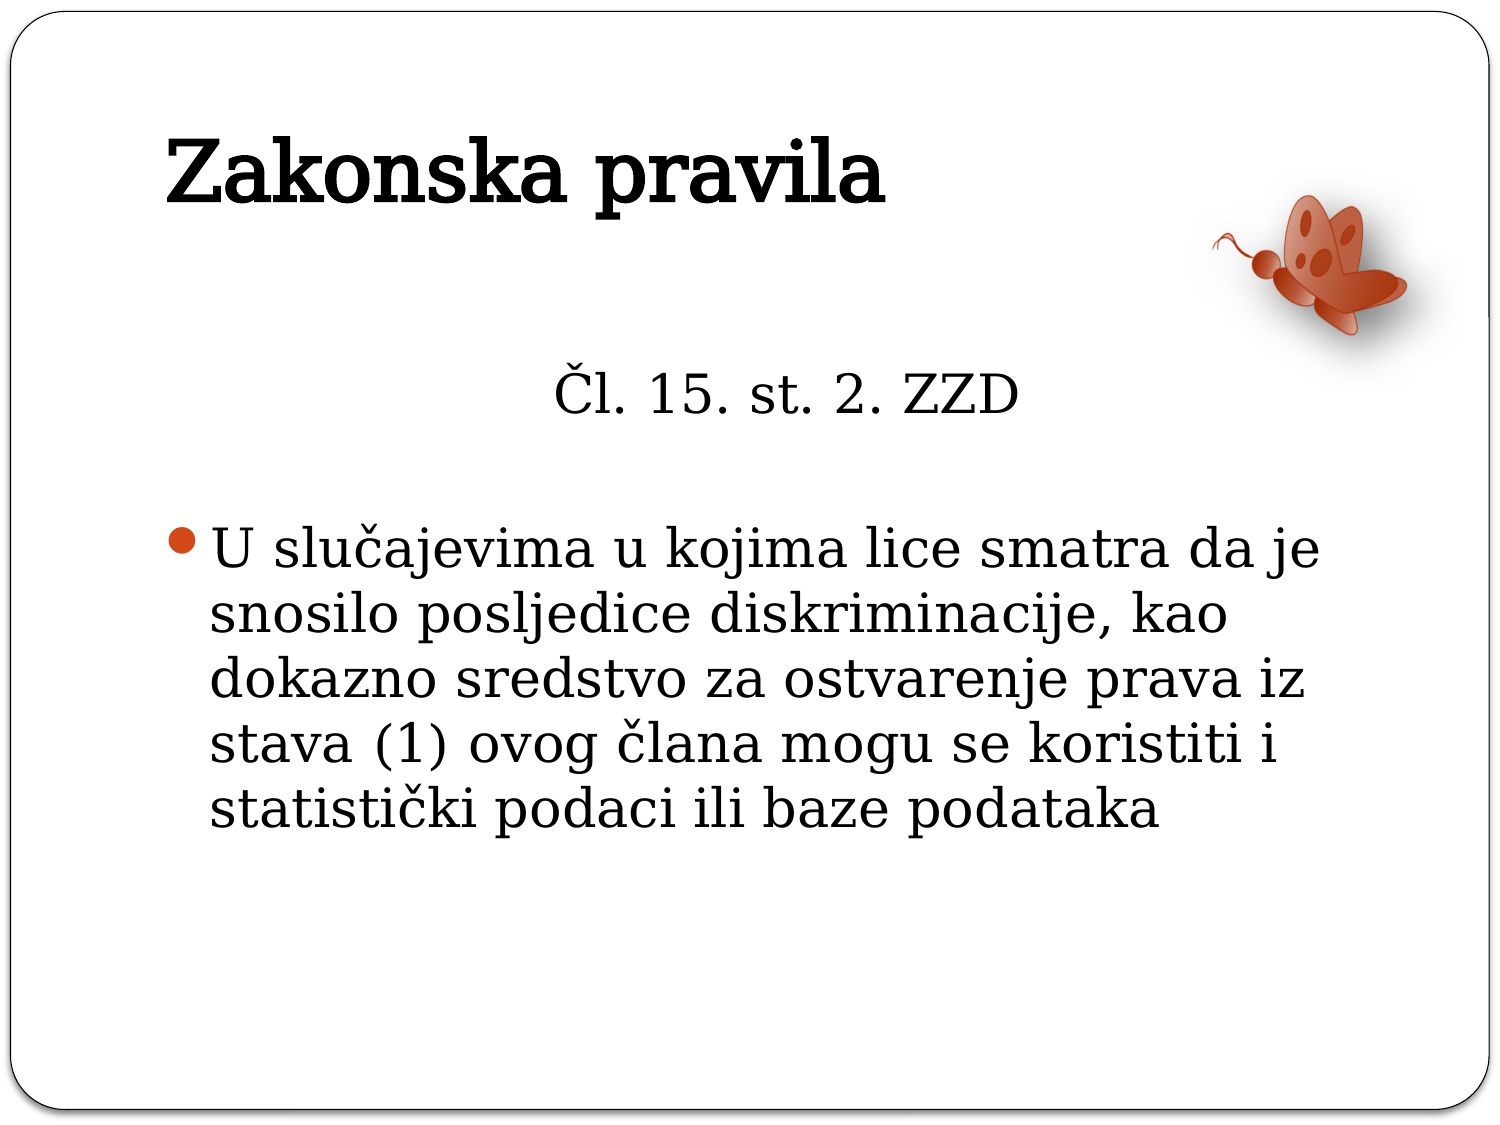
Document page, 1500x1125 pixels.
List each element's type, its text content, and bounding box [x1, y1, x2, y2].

list Čl. 15. st. 2. ZZD U slučajevima u kojima lice smatra da je snosilo posljedice diskriminacije, kao dokazno sredstvo za ostvarenje prava iz stava (1) ovog člana mogu se koristiti i statistički podaci ili baze podataka [150, 275, 1425, 988]
title Zakonska pravila [150, 45, 1425, 233]
picture [1210, 189, 1416, 331]
